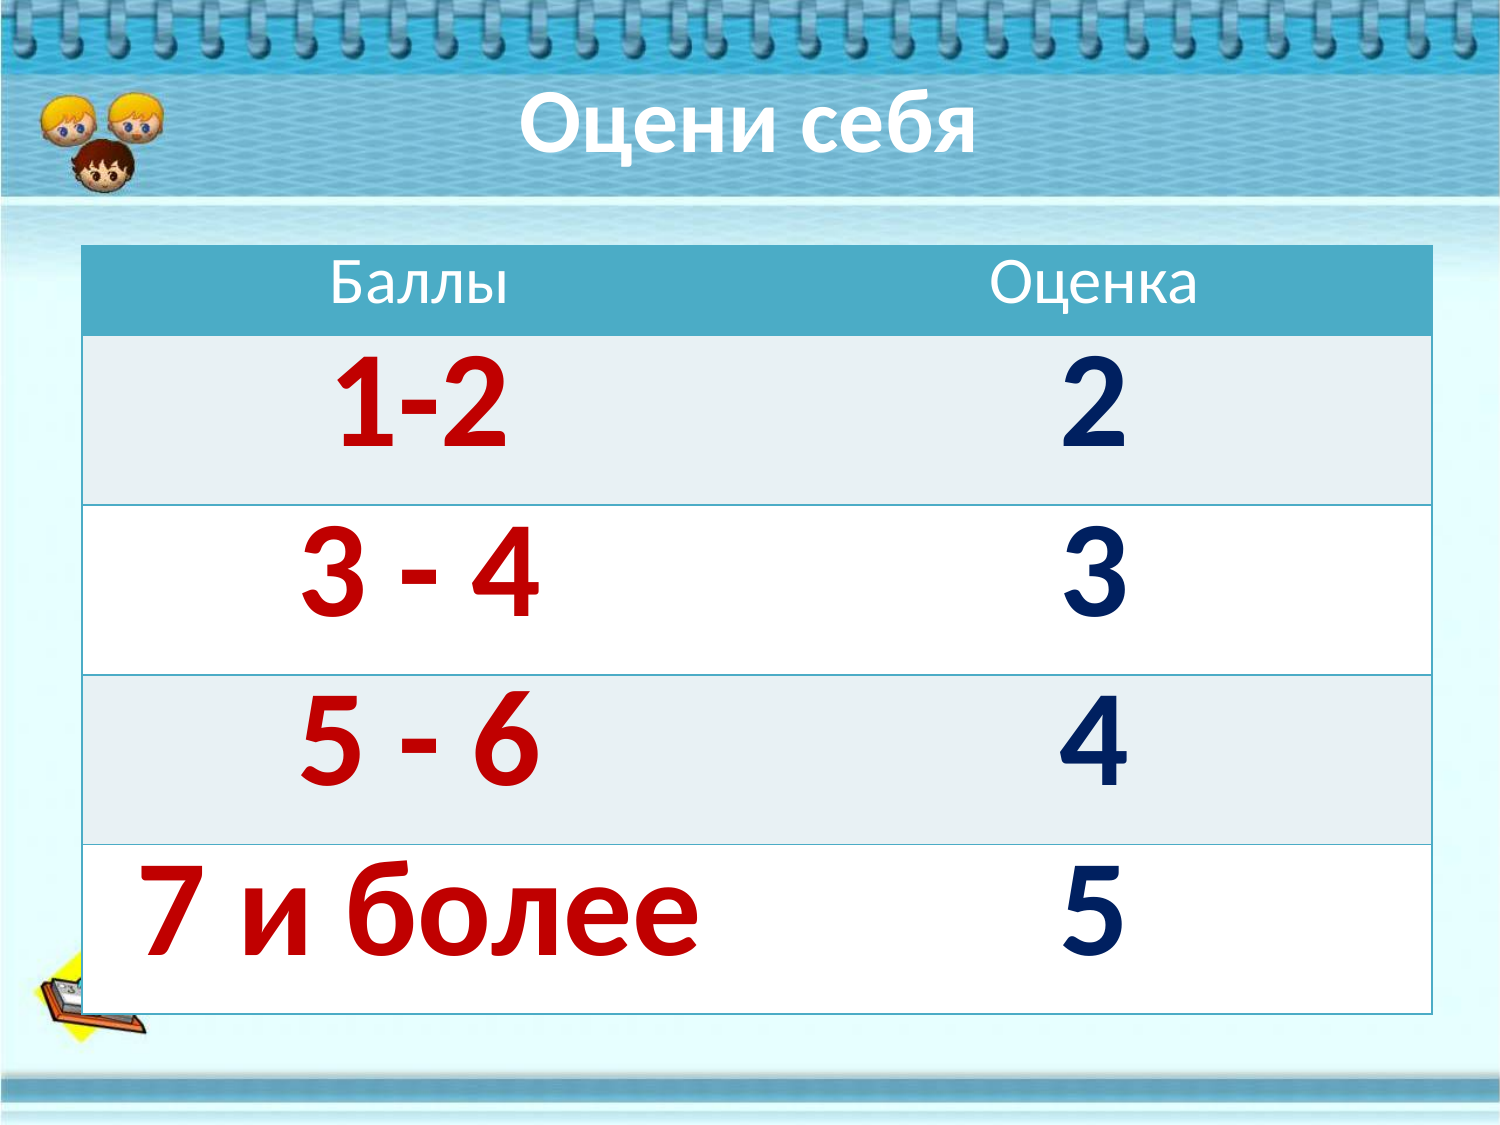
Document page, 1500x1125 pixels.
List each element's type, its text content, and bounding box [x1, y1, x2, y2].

title Оцени себя [75, 45, 1425, 188]
table_cell 1-2 [83, 336, 757, 504]
table_cell 4 [757, 676, 1431, 844]
picture [0, 0, 1500, 1125]
table_cell 7 и более [83, 845, 757, 1013]
table_header Баллы [83, 247, 757, 335]
table_cell 5 - 6 [83, 676, 757, 844]
table_header Оценка [757, 247, 1431, 335]
table_cell 3 [757, 506, 1431, 674]
table_cell 5 [757, 845, 1431, 1013]
table_cell 2 [757, 336, 1431, 504]
table_cell 3 - 4 [83, 506, 757, 674]
